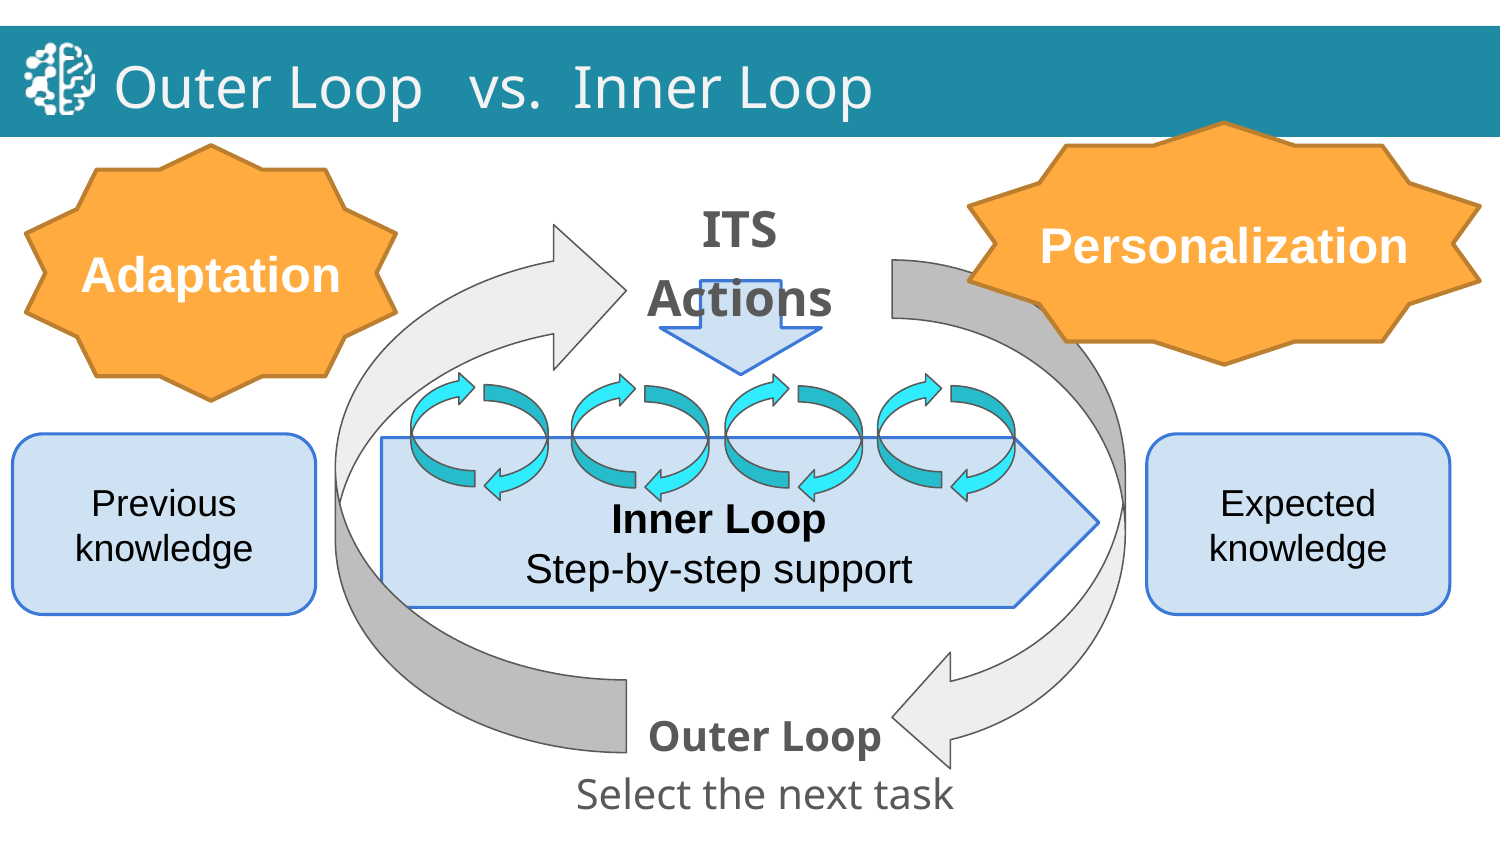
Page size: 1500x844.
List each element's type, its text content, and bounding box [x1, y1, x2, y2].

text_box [877, 372, 1016, 504]
text_box [660, 280, 822, 370]
text_box Outer Loop Select the next task [553, 687, 977, 758]
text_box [410, 371, 549, 503]
picture [24, 42, 95, 115]
list ITS Actions [594, 173, 886, 244]
text_box Adaptation [23, 143, 398, 403]
title Outer Loop vs. Inner Loop [98, 34, 1496, 129]
text_box Expected knowledge [1146, 433, 1450, 615]
text_box Inner Loop Step-by-step support [381, 437, 1099, 608]
text_box [335, 224, 627, 746]
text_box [724, 372, 863, 504]
text_box [892, 259, 1126, 732]
text_box Previous knowledge [12, 433, 316, 615]
text_box Personalization [966, 120, 1482, 367]
text_box [938, 758, 951, 769]
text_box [571, 372, 709, 504]
